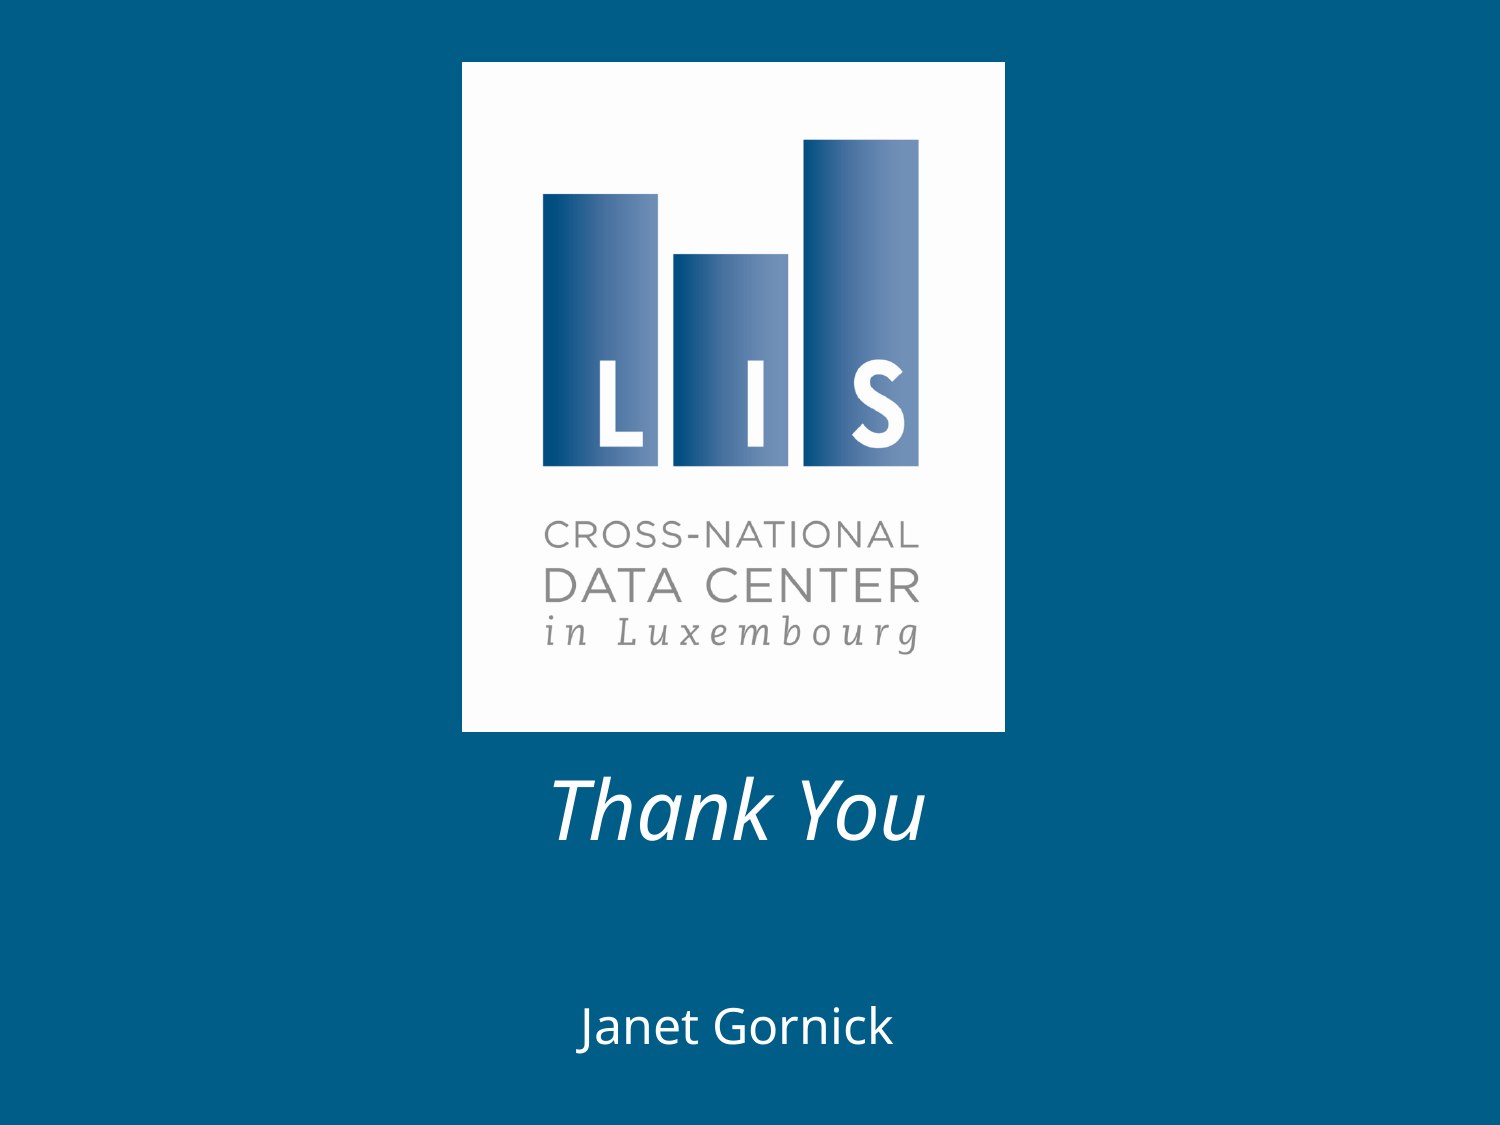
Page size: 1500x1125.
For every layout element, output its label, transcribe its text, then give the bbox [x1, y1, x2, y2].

list Janet Gornick [99, 900, 1375, 1063]
picture [463, 63, 1004, 731]
title Thank You [99, 750, 1375, 888]
